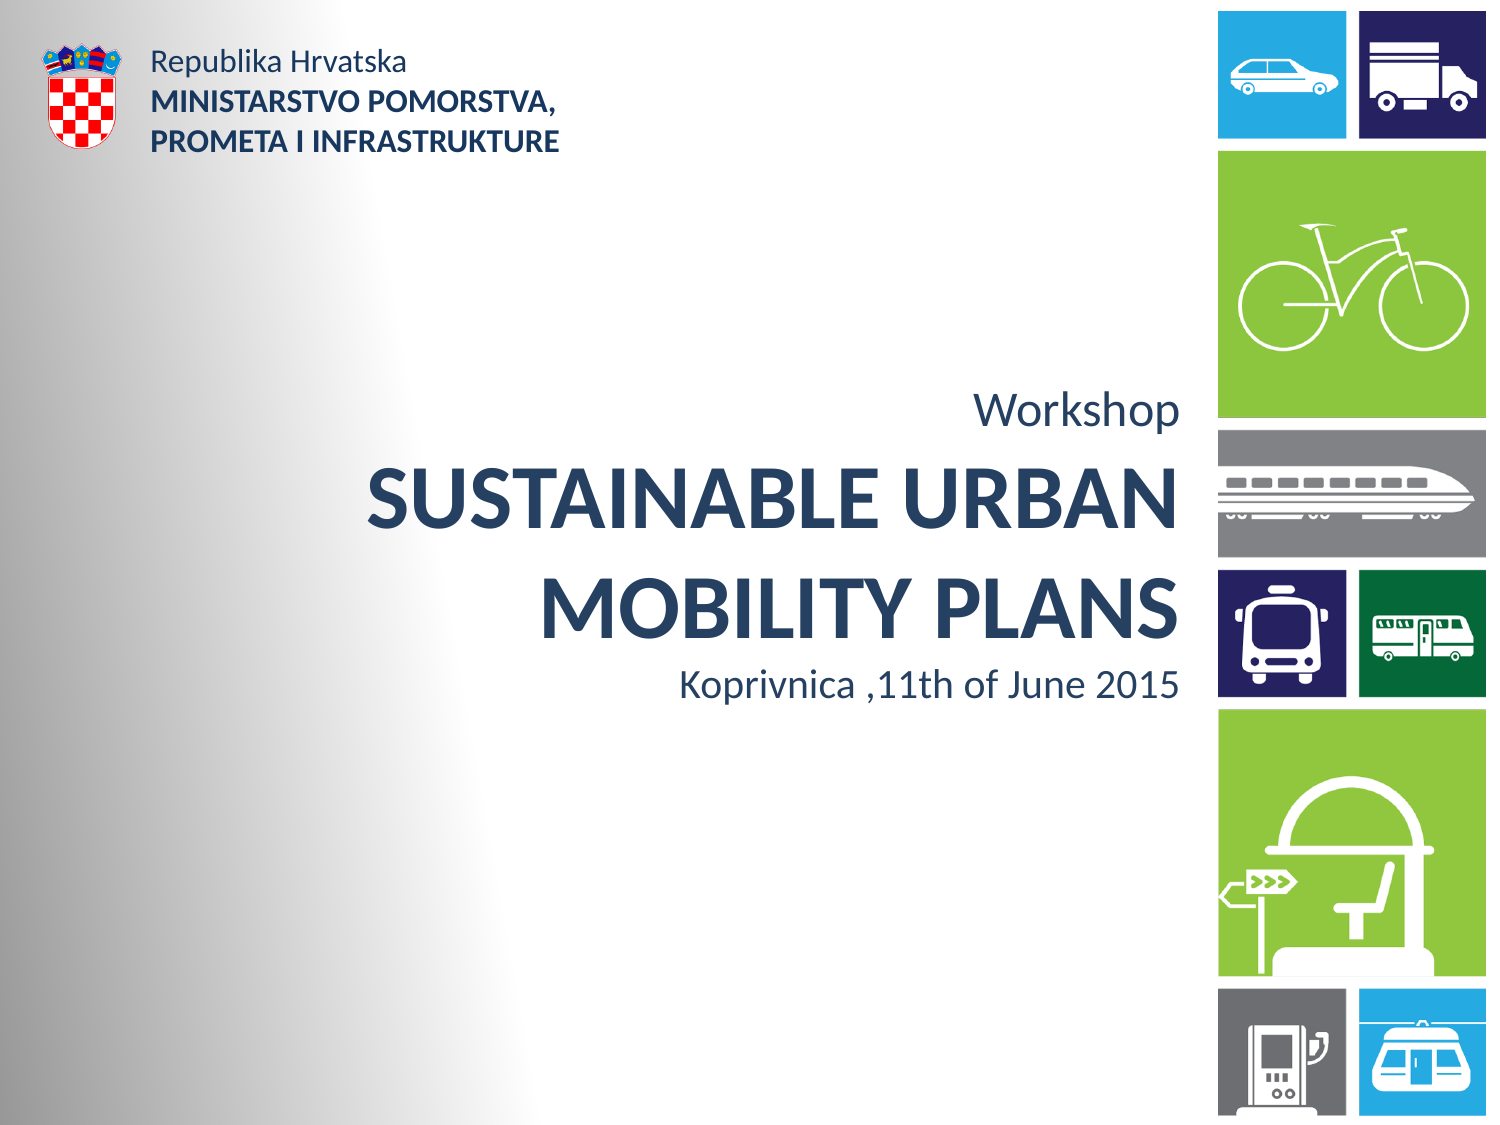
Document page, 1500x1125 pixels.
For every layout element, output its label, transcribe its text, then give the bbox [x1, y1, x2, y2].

text_box Workshop SUSTAINABLE URBAN MOBILITY PLANS Koprivnica ,11th of June 2015 [105, 369, 1196, 715]
picture [40, 42, 122, 150]
text_box Republika Hrvatska MINISTARSTVO POMORSTVA, PROMETA I INFRASTRUKTURE [135, 31, 892, 167]
picture [1218, 11, 1486, 1117]
